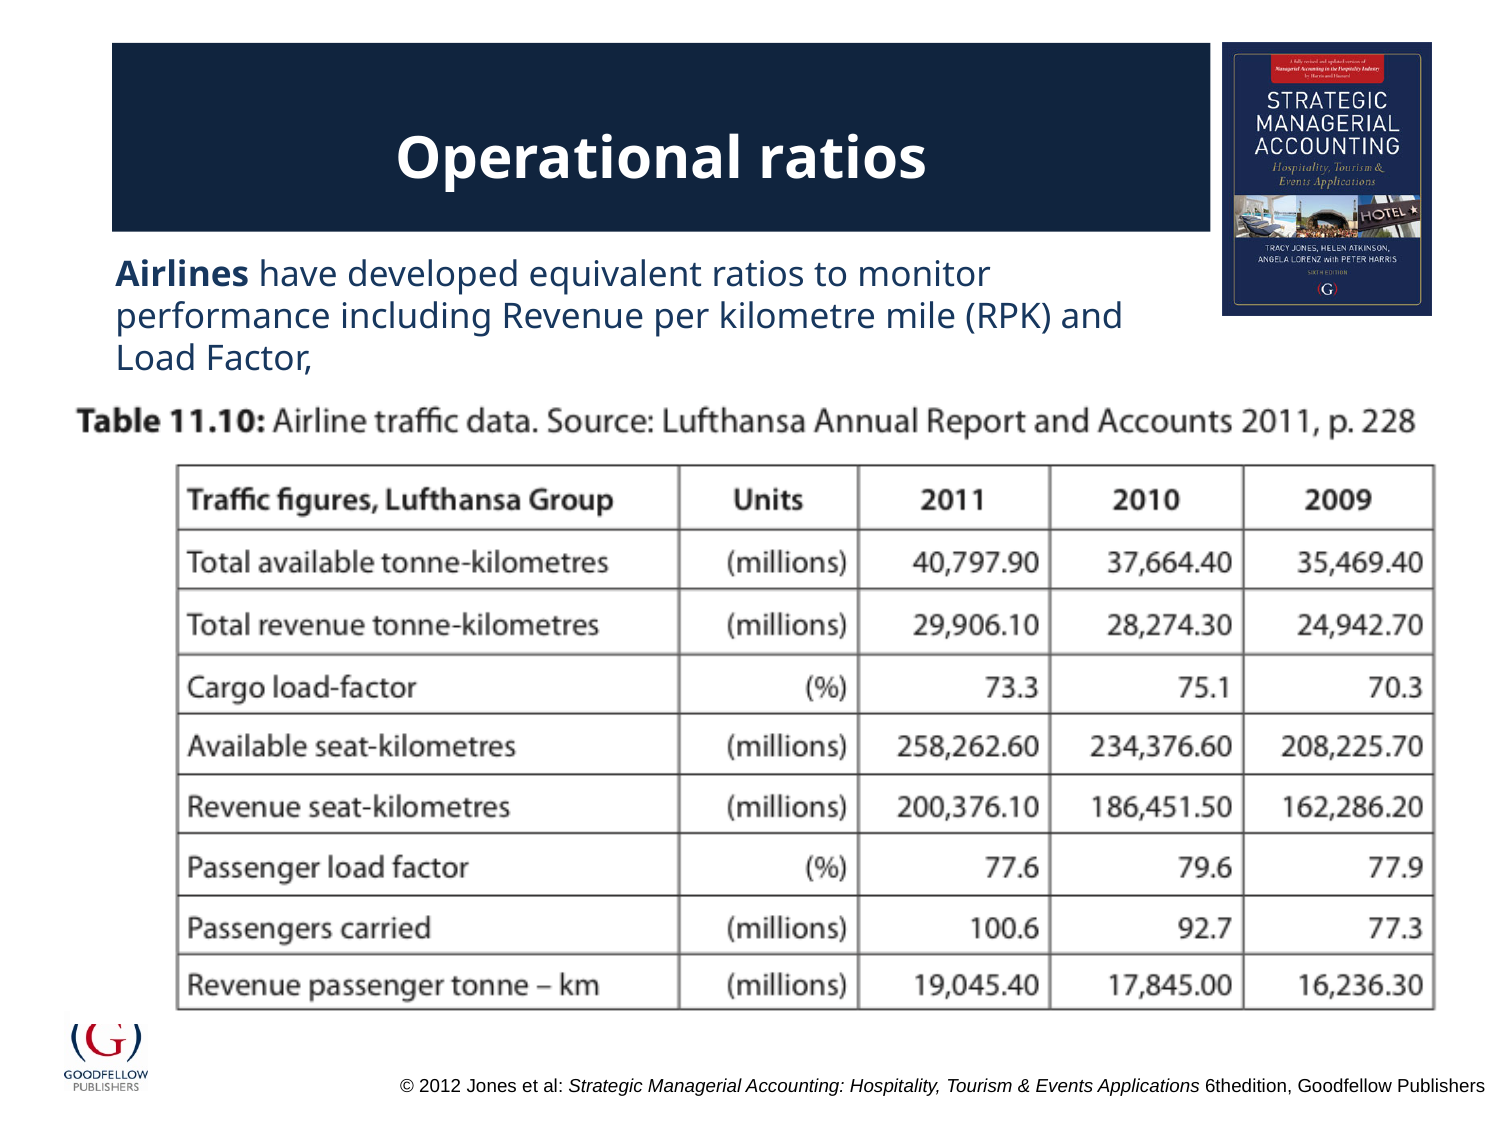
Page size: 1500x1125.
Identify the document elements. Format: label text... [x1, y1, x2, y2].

picture [64, 389, 1459, 1091]
subtitle Airlines have developed equivalent ratios to monitor performance including Revenue per kilometre mile (RPK) and Load Factor, [100, 243, 1211, 386]
title Operational ratios [112, 42, 1211, 232]
picture [1222, 42, 1432, 316]
